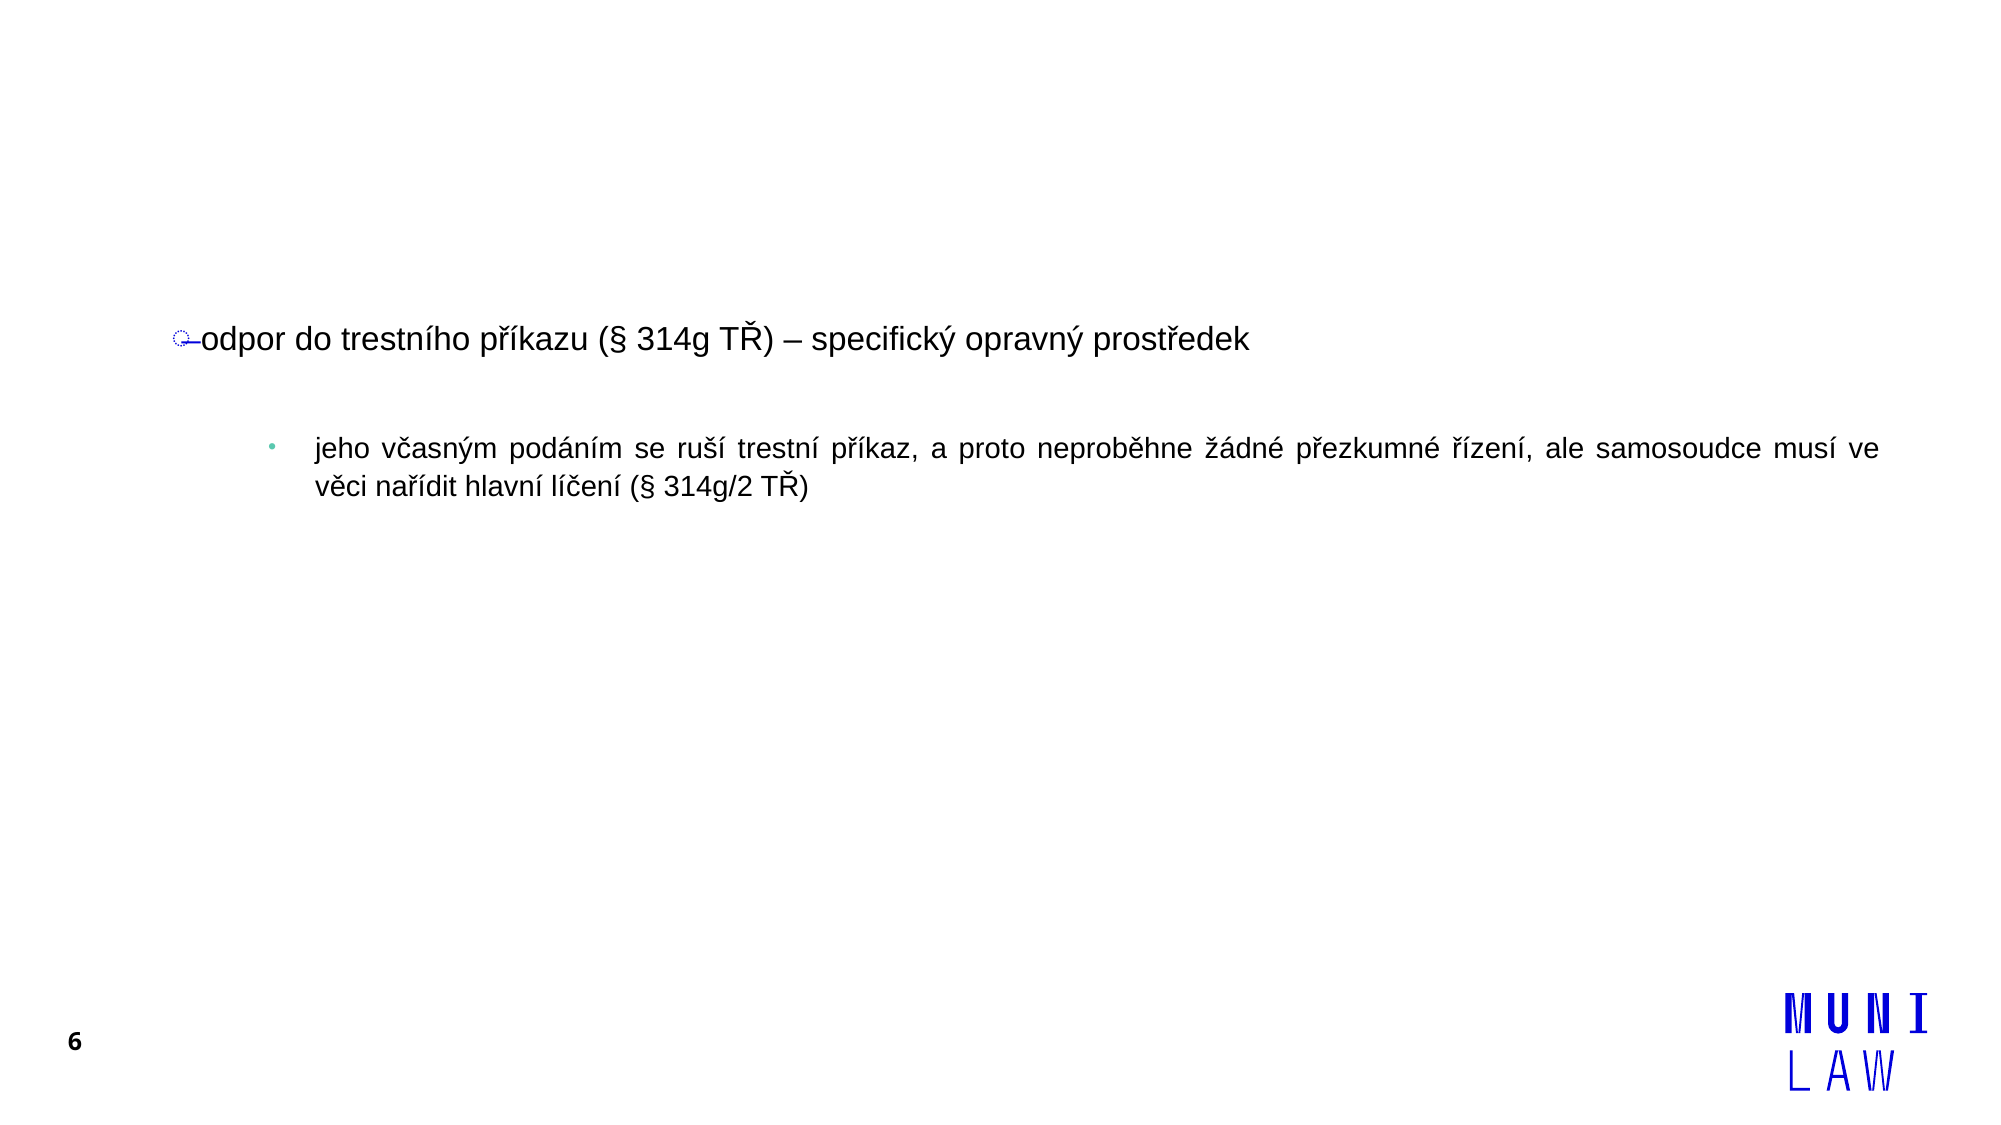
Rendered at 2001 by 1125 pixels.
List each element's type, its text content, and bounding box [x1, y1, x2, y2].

list odpor do trestního příkazu (§ 314g TŘ) – specifický opravný prostředek jeho včasným podáním se ruší trestní příkaz, a proto neproběhne žádné přezkumné řízení, ale samosoudce musí ve věci nařídit hlavní líčení (§ 314g/2 TŘ) [118, 277, 1883, 957]
slide_number 6 [67, 1021, 110, 1063]
